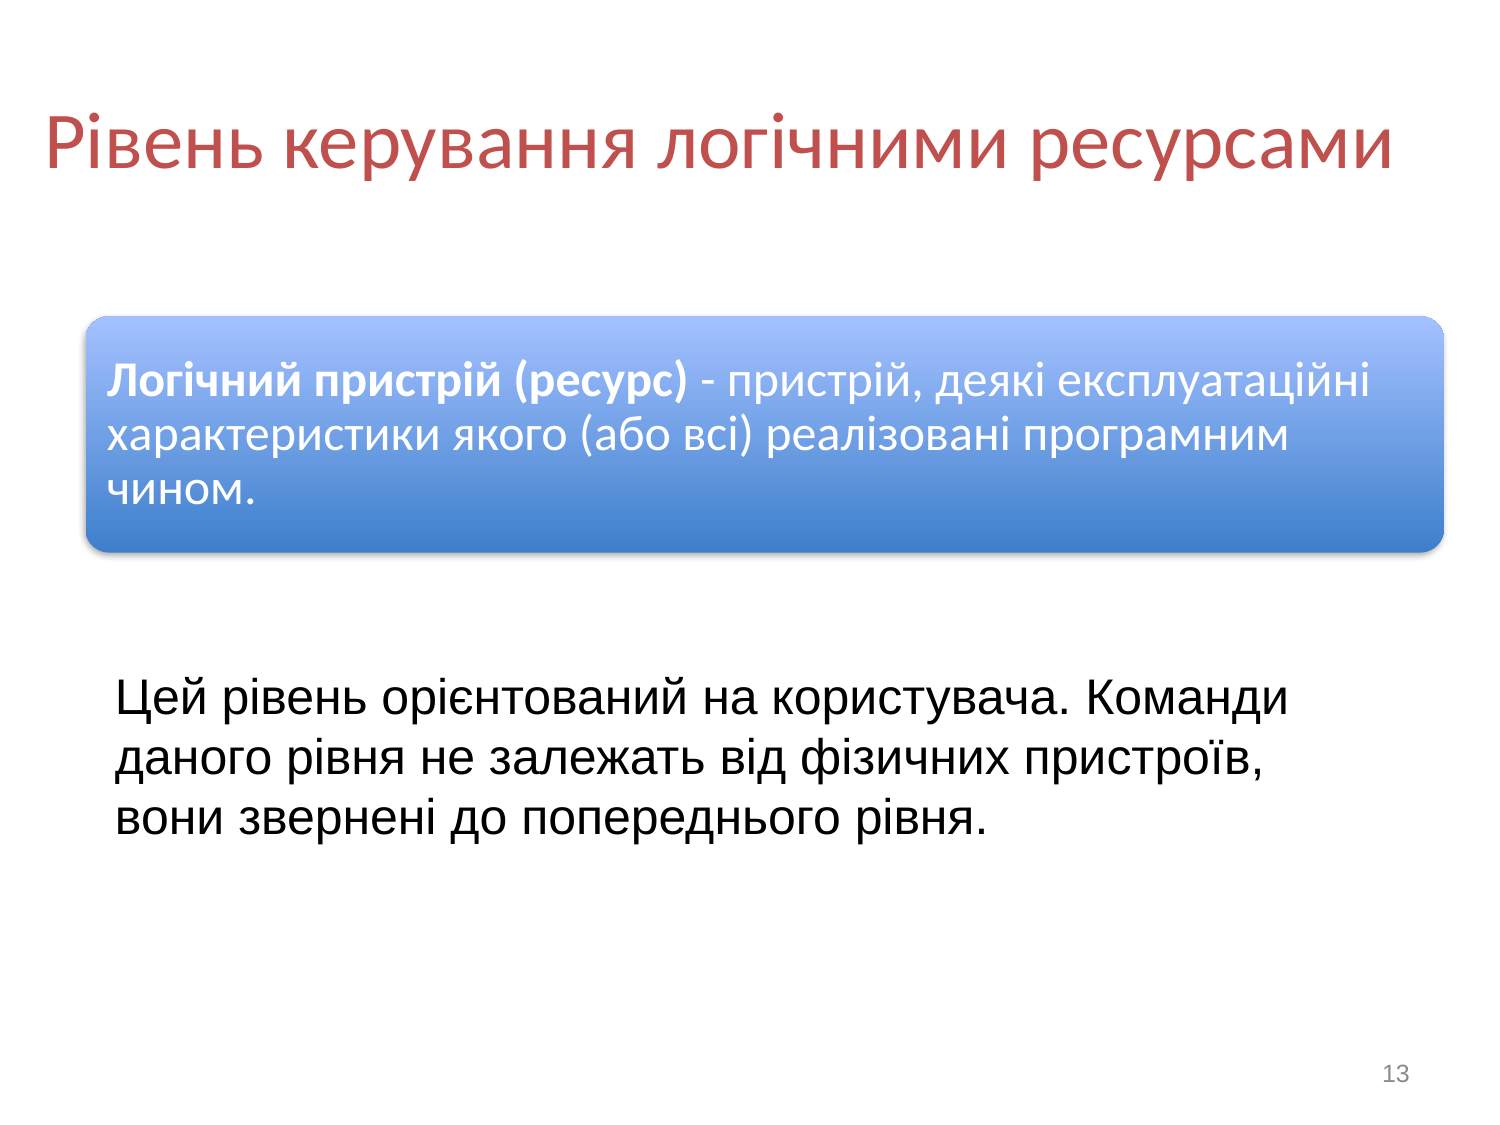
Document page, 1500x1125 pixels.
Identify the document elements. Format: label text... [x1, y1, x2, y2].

title Рівень керування логічними ресурсами [29, 42, 1500, 231]
slide_number 13 [1074, 1042, 1425, 1103]
text_box Цей рівень орієнтований на користувача. Команди даного рівня не залежать від фізичних пристроїв, вони звернені до попереднього рівня. [100, 656, 1388, 852]
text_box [85, 316, 1445, 577]
